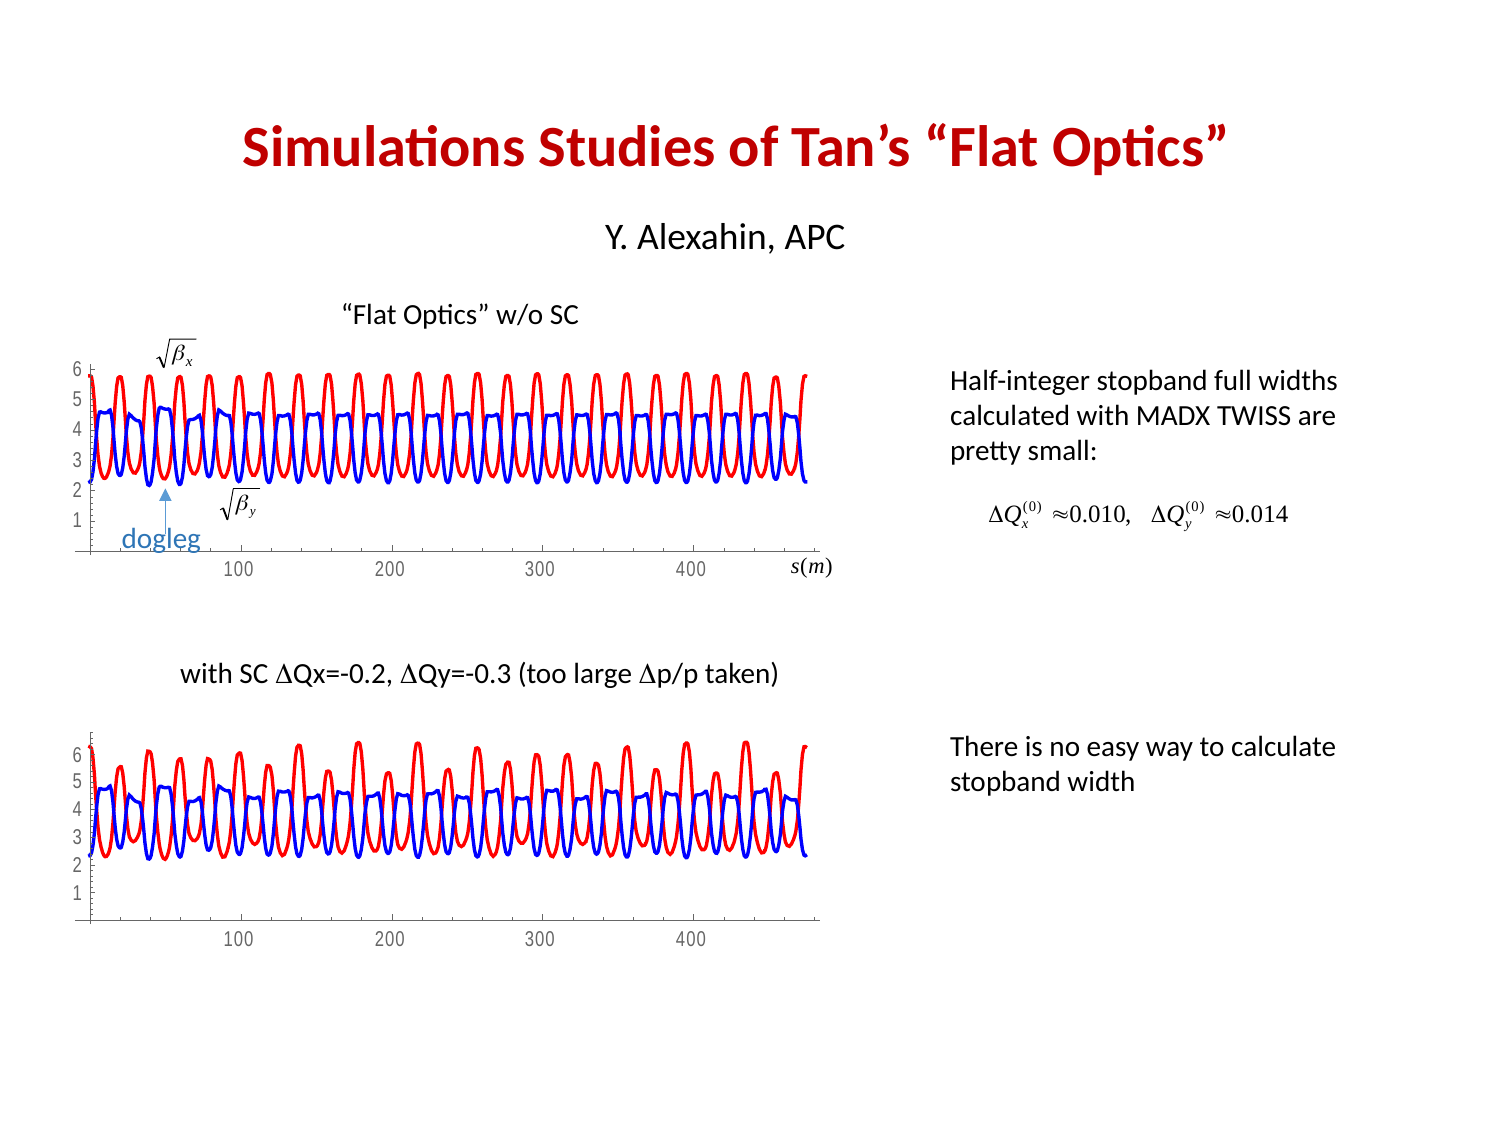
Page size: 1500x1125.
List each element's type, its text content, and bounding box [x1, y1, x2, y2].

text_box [984, 495, 1293, 538]
picture [72, 731, 825, 952]
text_box Simulations Studies of Tan’s “Flat Optics” [228, 100, 1249, 185]
text_box Half-integer stopband full widths calculated with MADX TWISS are pretty small: [935, 353, 1358, 474]
text_box with SC Qx=-0.2, Qy=-0.3 (too large p/p taken) [165, 646, 816, 697]
text_box “Flat Optics” w/o SC [325, 287, 607, 334]
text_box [72, 334, 836, 584]
text_box Y. Alexahin, APC [590, 204, 1128, 265]
text_box There is no easy way to calculate stopband width [935, 720, 1358, 805]
